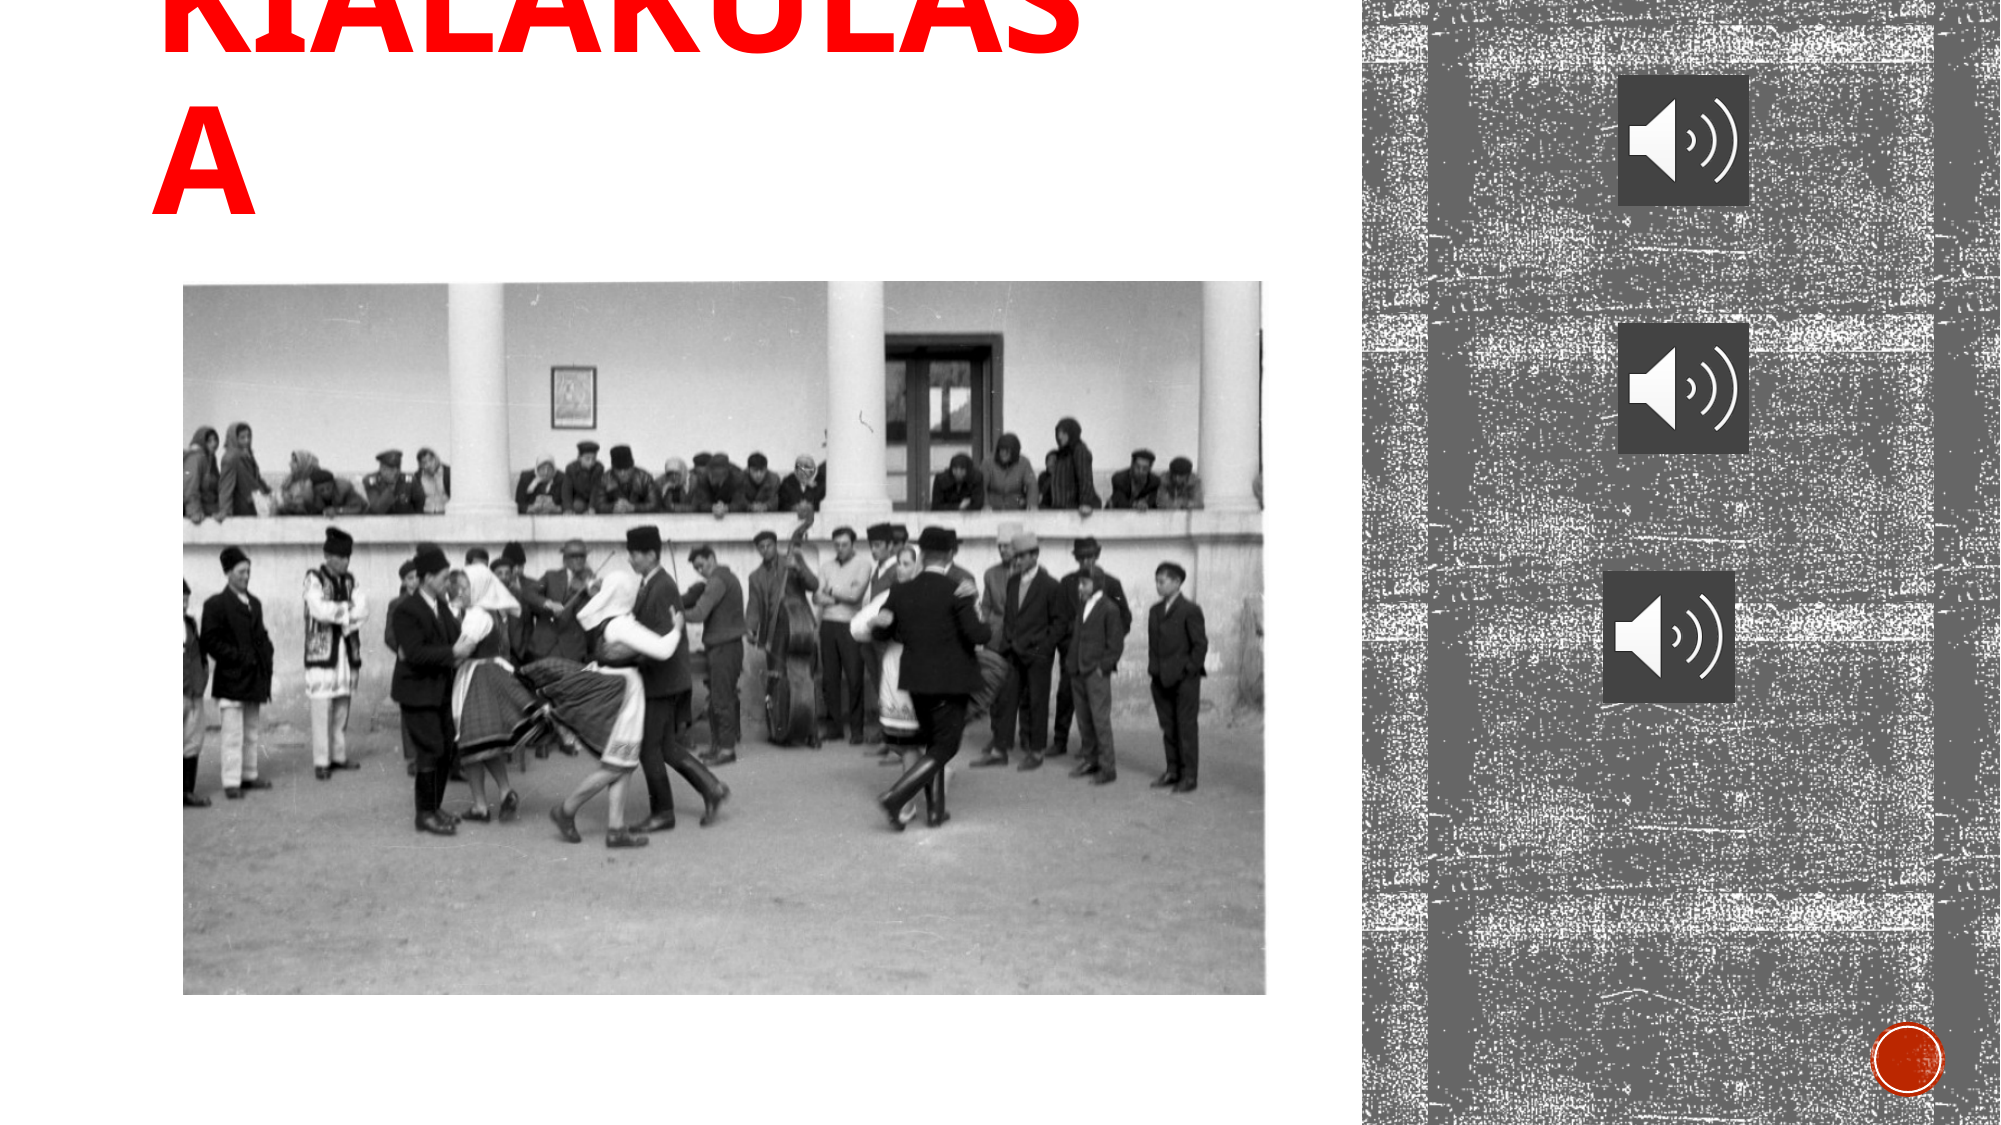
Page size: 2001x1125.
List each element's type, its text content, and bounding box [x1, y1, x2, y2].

picture [1617, 322, 1750, 455]
picture [1603, 570, 1735, 703]
picture [183, 281, 1269, 995]
picture [1617, 74, 1750, 207]
title KIalakulása [137, 73, 1184, 255]
